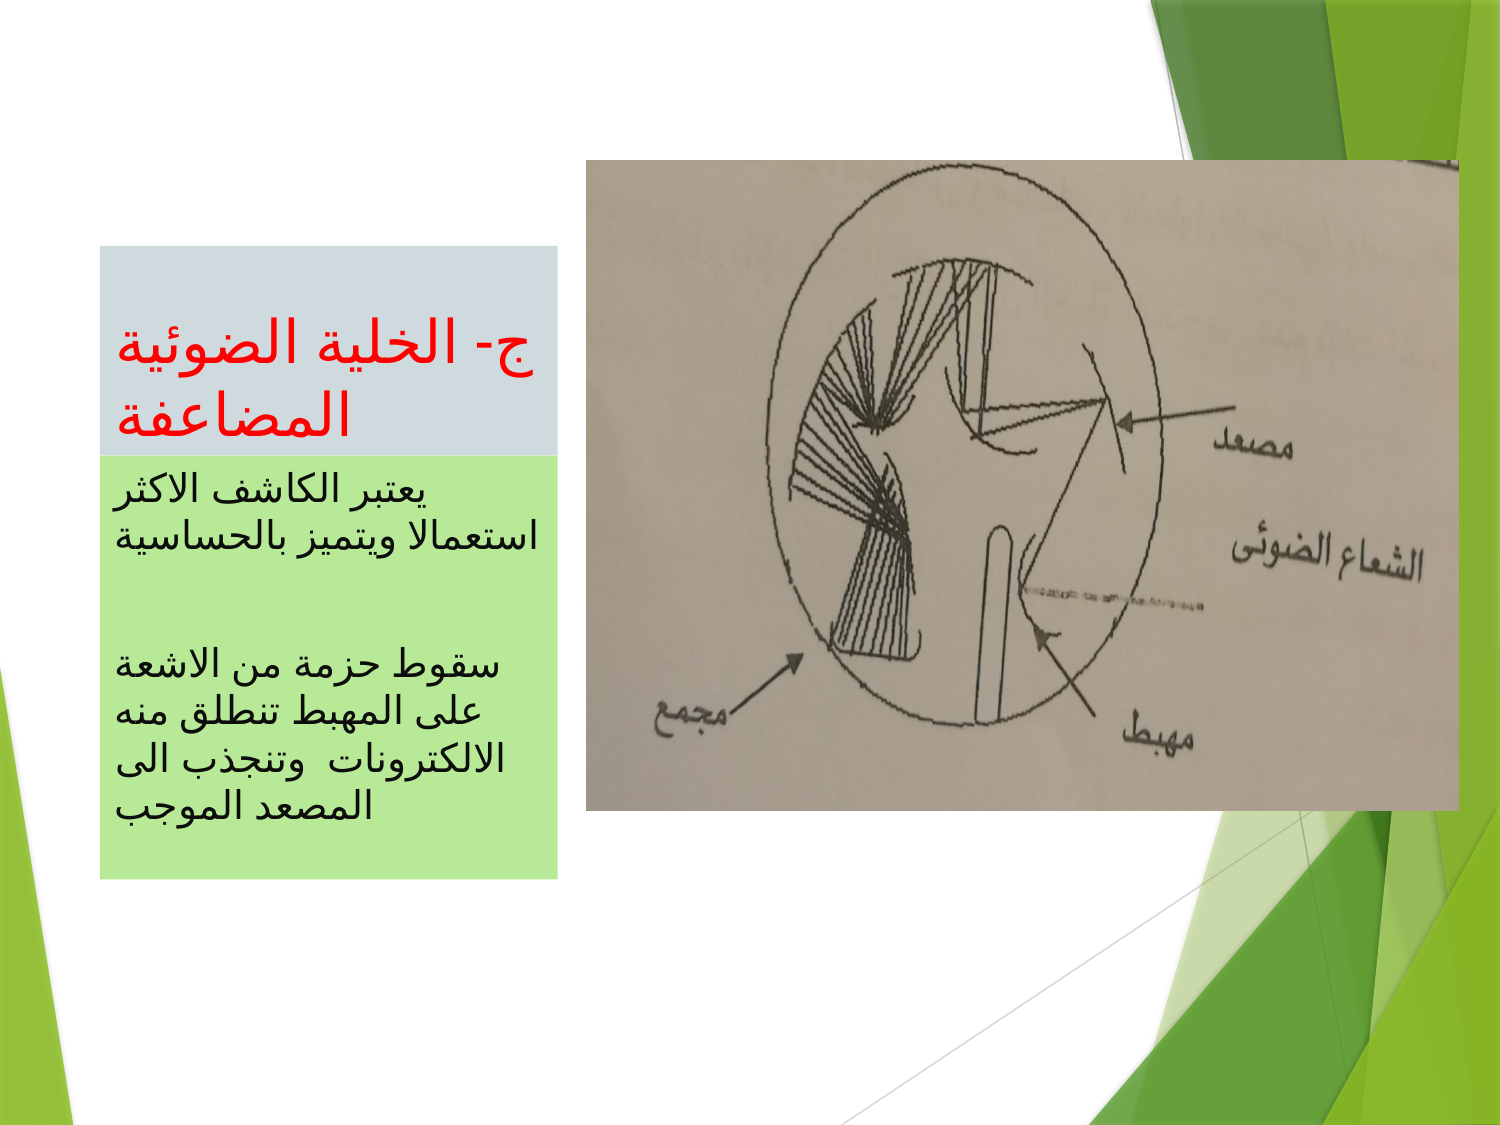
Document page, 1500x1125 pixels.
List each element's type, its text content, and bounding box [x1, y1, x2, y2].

list يعتبر الكاشف الاكثر استعمالا ويتميز بالحساسية سقوط حزمة من الاشعة على المهبط تنطلق منه الالكترونات وتنجذب الى المصعد الموجب [99, 455, 558, 880]
title ج- الخلية الضوئية المضاعفة [99, 245, 558, 455]
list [585, 160, 1460, 812]
